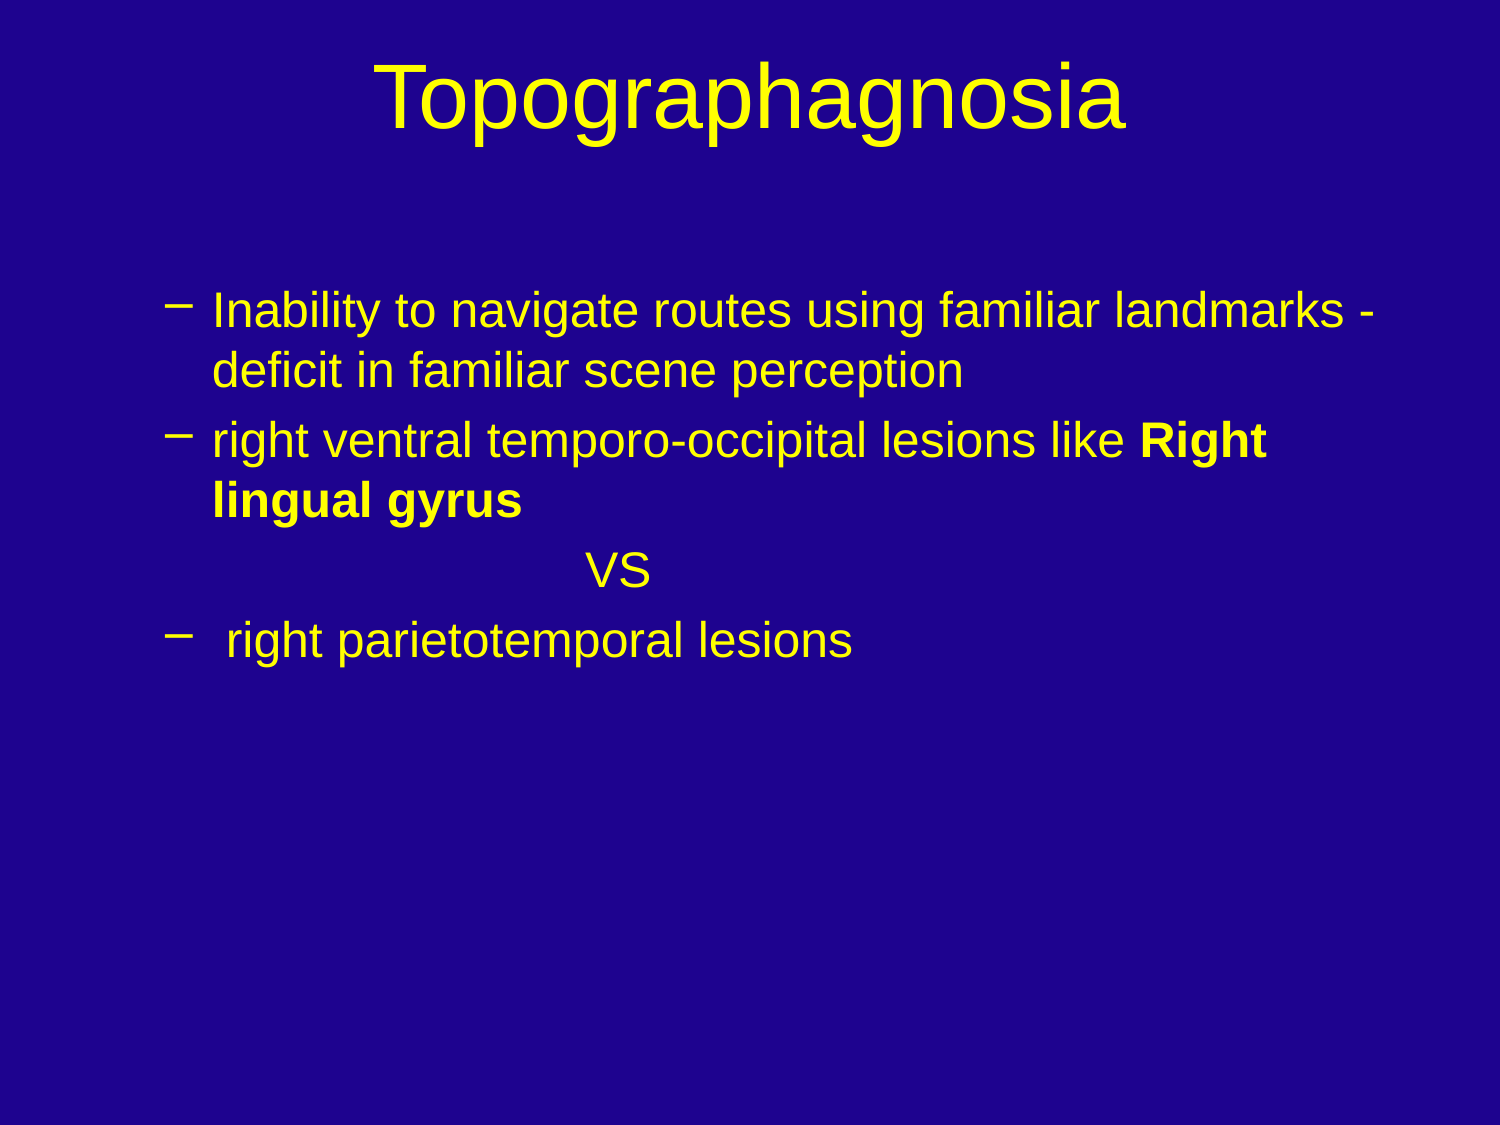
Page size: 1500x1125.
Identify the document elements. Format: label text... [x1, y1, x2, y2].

list Inability to navigate routes using familiar landmarks - deficit in familiar scene perception right ventral temporo-occipital lesions like Right lingual gyrus VS right parietotemporal lesions [74, 269, 1426, 1013]
title Topographagnosia [74, 52, 1426, 241]
